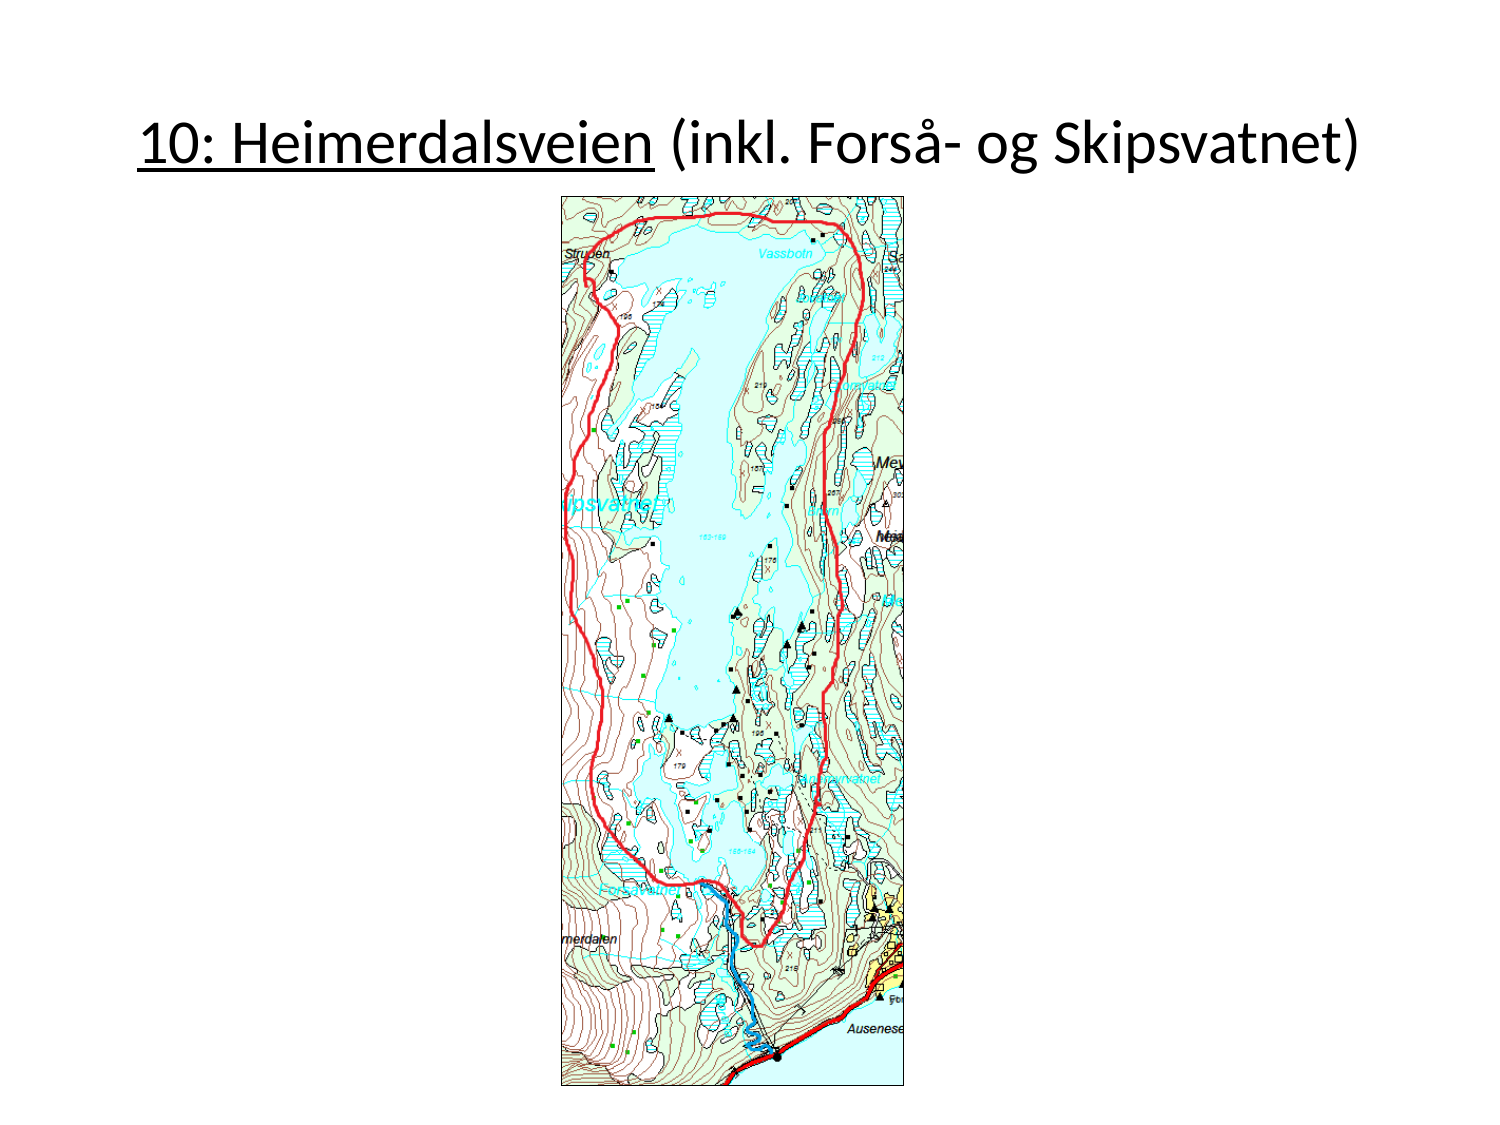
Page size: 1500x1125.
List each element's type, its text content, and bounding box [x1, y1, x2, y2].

title 10: Heimerdalsveien (inkl. Forså- og Skipsvatnet) [75, 45, 1425, 233]
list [560, 195, 904, 1087]
